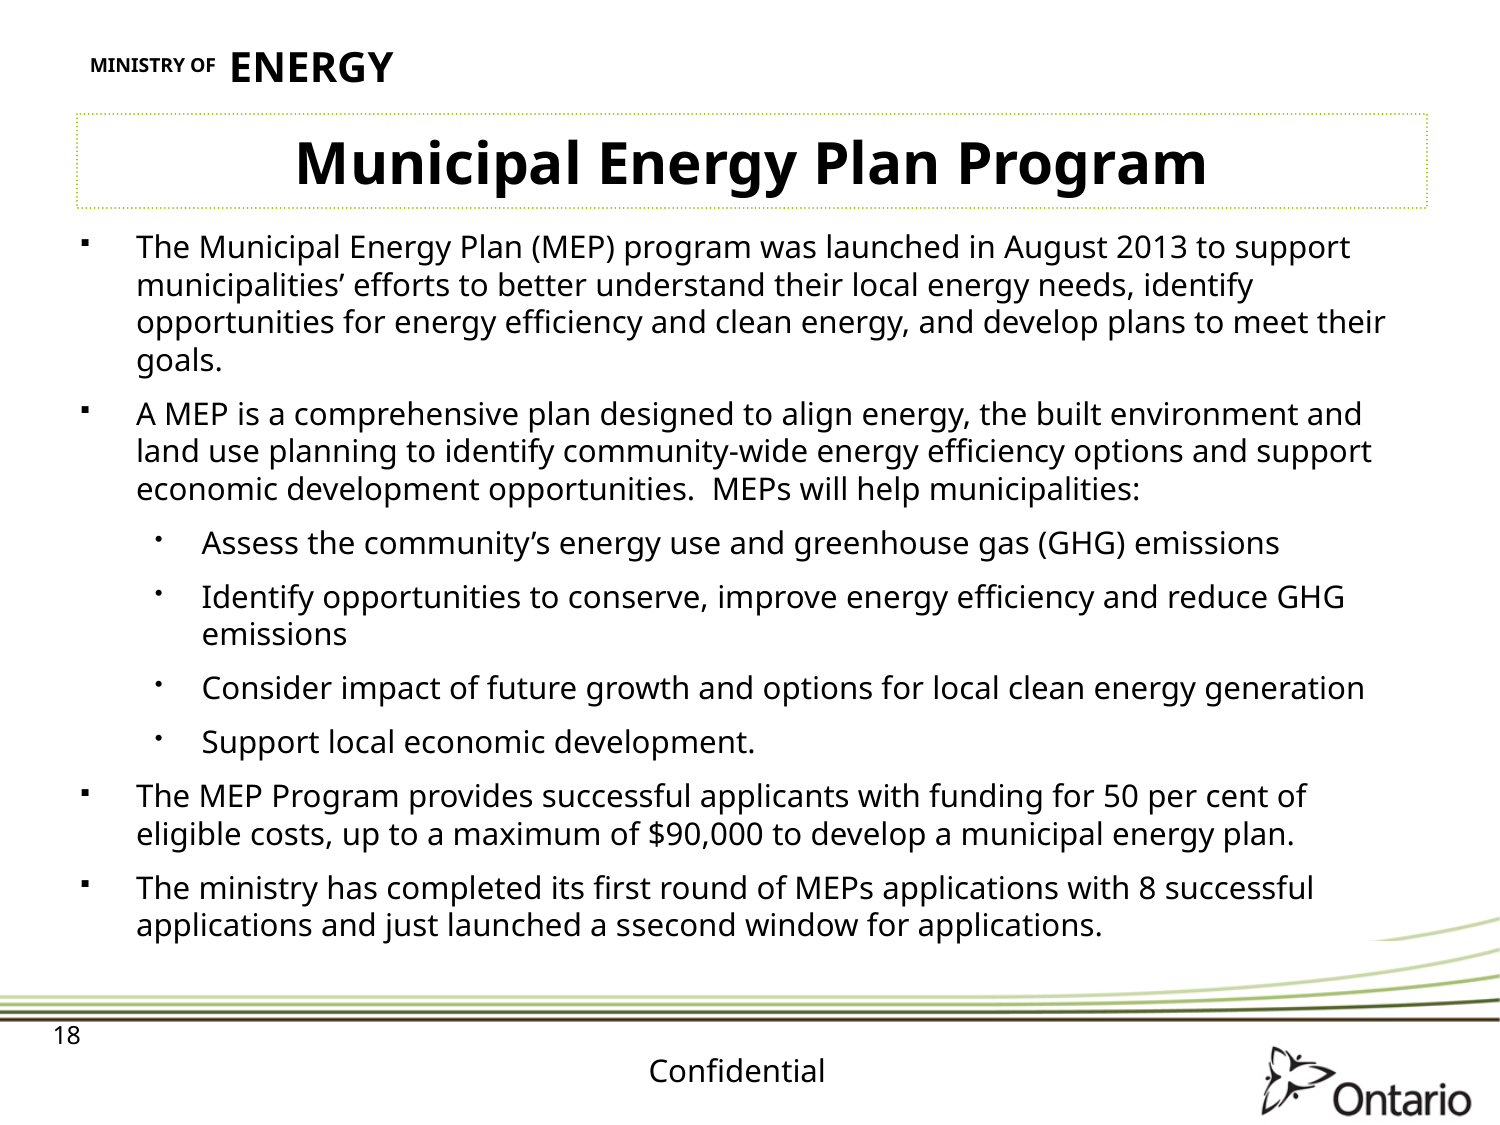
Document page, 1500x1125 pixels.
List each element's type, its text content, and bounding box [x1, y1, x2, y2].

slide_number 18 [37, 1012, 186, 1091]
footer Confidential [499, 1043, 976, 1122]
list The Municipal Energy Plan (MEP) program was launched in August 2013 to support municipalities’ efforts to better understand their local energy needs, identify opportunities for energy efficiency and clean energy, and develop plans to meet their goals. A MEP is a comprehensive plan designed to align energy, the built environment and land use planning to identify community-wide energy efficiency options and support economic development opportunities. MEPs will help municipalities: Assess the community’s energy use and greenhouse gas (GHG) emissions Identify opportunities to conserve, improve energy efficiency and reduce GHG emissions Consider impact of future growth and options for local clean energy generation Support local economic development. The MEP Program provides successful applicants with funding for 50 per cent of eligible costs, up to a maximum of $90,000 to develop a municipal energy plan. The ministry has completed its first round of MEPs applications with 8 successful applications and just launched a ssecond window for applications. [64, 220, 1436, 929]
picture [0, 910, 1500, 1125]
title Municipal Energy Plan Program [76, 113, 1428, 209]
